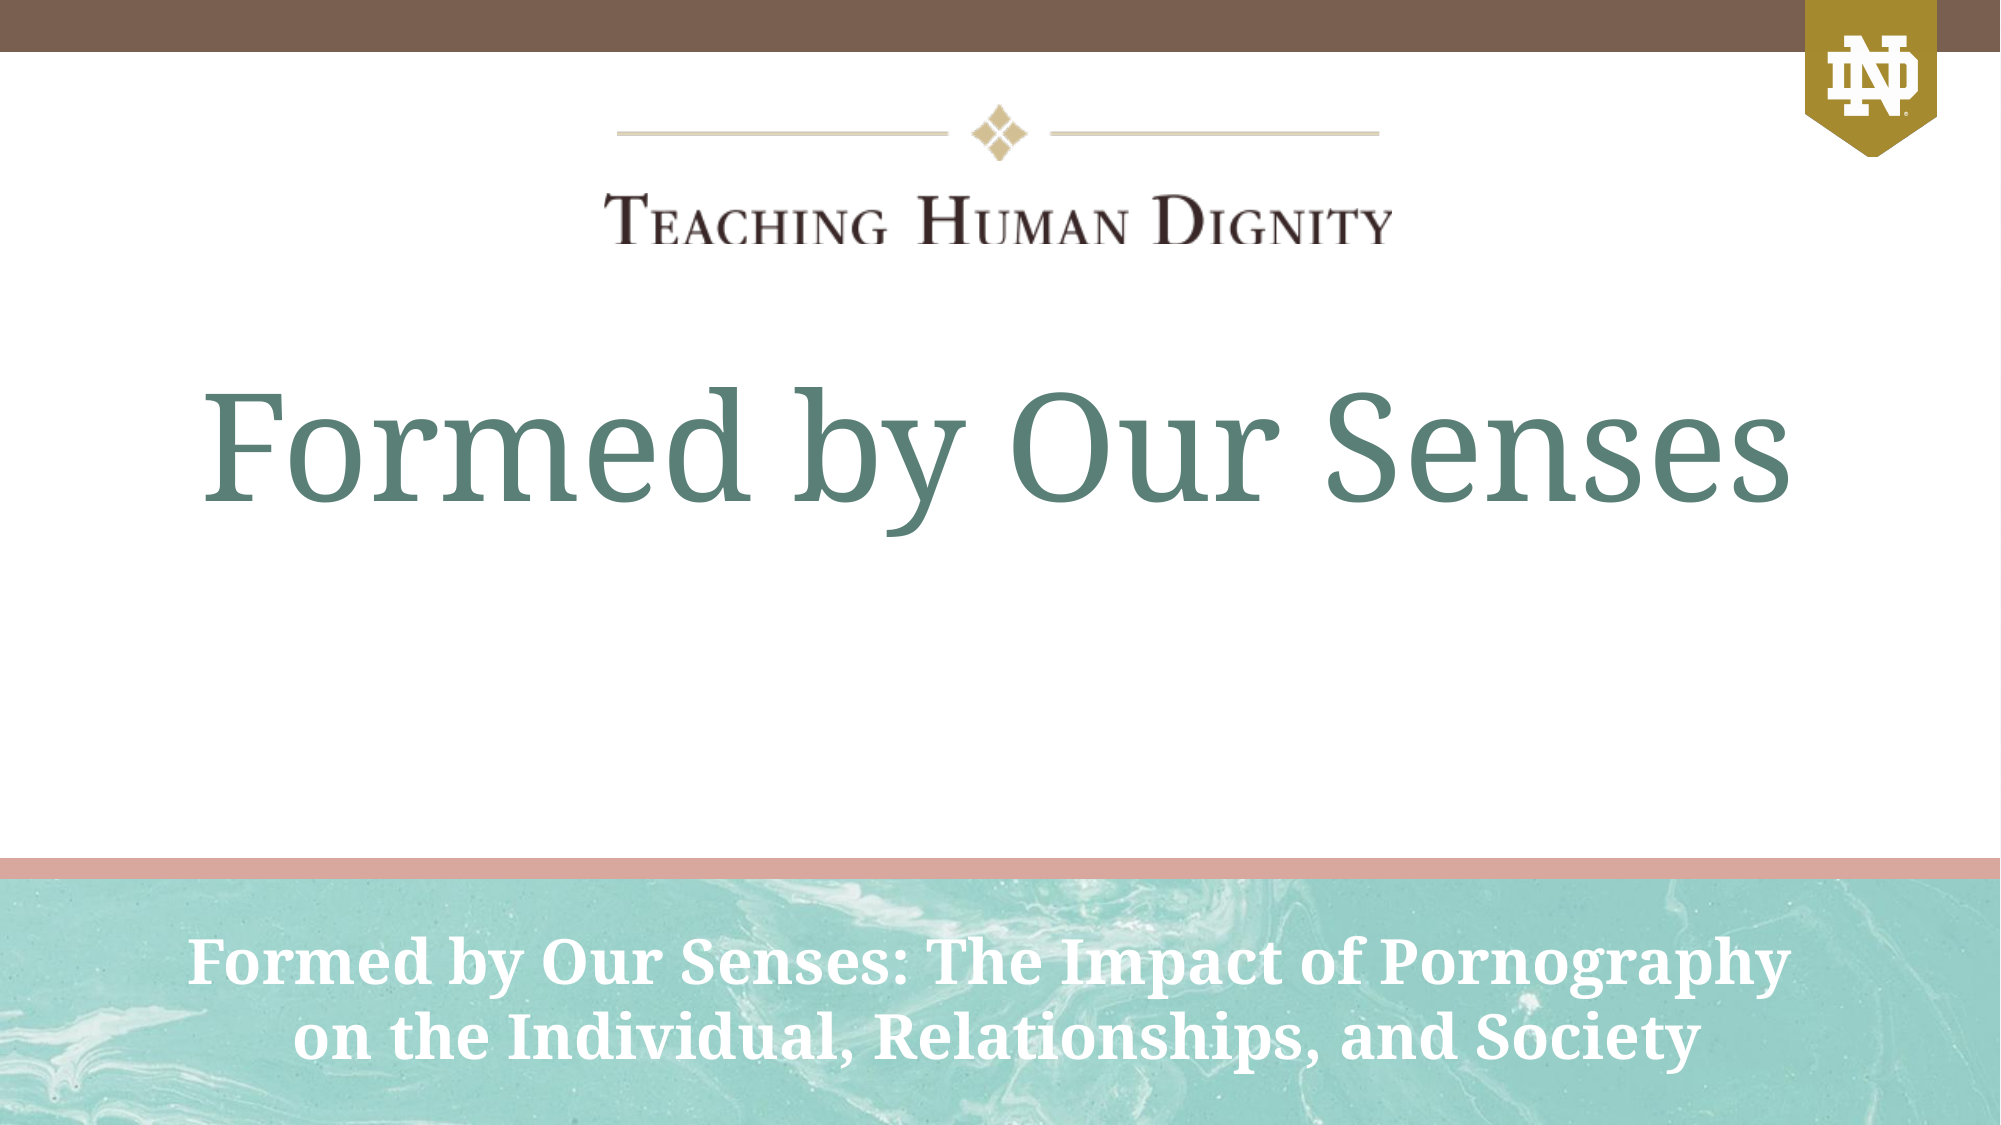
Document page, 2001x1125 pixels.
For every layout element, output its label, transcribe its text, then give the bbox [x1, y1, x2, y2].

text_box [604, 104, 1393, 244]
text_box Formed by Our Senses: The Impact of Pornography on the Individual, Relationships, and Society [93, 914, 1904, 1125]
text_box Formed by Our Senses [51, 343, 1945, 539]
picture [0, 0, 2001, 1125]
